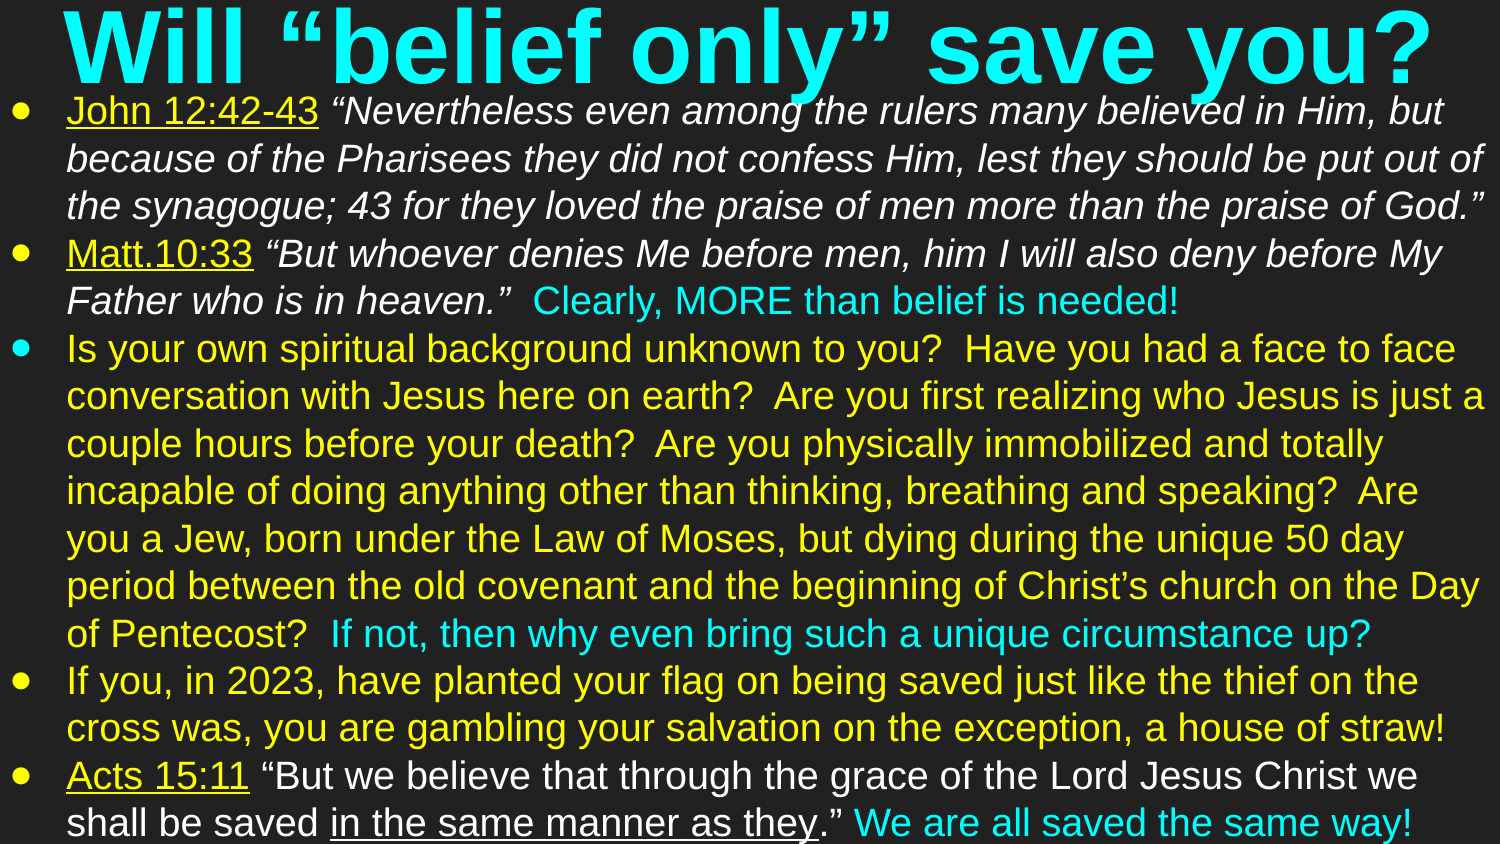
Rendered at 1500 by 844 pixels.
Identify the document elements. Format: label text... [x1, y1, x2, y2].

title Will “belief only” save you? [0, 0, 1500, 70]
subtitle John 12:42-43 “Nevertheless even among the rulers many believed in Him, but because of the Pharisees they did not confess Him, lest they should be put out of the synagogue; 43 for they loved the praise of men more than the praise of God.” Matt.10:33 “But whoever denies Me before men, him I will also deny before My Father who is in heaven.” Clearly, MORE than belief is needed! Is your own spiritual background unknown to you? Have you had a face to face conversation with Jesus here on earth? Are you first realizing who Jesus is just a couple hours before your death? Are you physically immobilized and totally incapable of doing anything other than thinking, breathing and speaking? Are you a Jew, born under the Law of Moses, but dying during the unique 50 day period between the old covenant and the beginning of Christ’s church on the Day of Pentecost? If not, then why even bring such a unique circumstance up? If you, in 2023, have planted your flag on being saved just like the thief on the cross was, you are gambling your salvation on the exception, a house of straw! Acts 15:11 “But we believe that through the grace of the Lord Jesus Christ we shall be saved in the same manner as they.” We are all saved the same way! [0, 70, 1500, 844]
